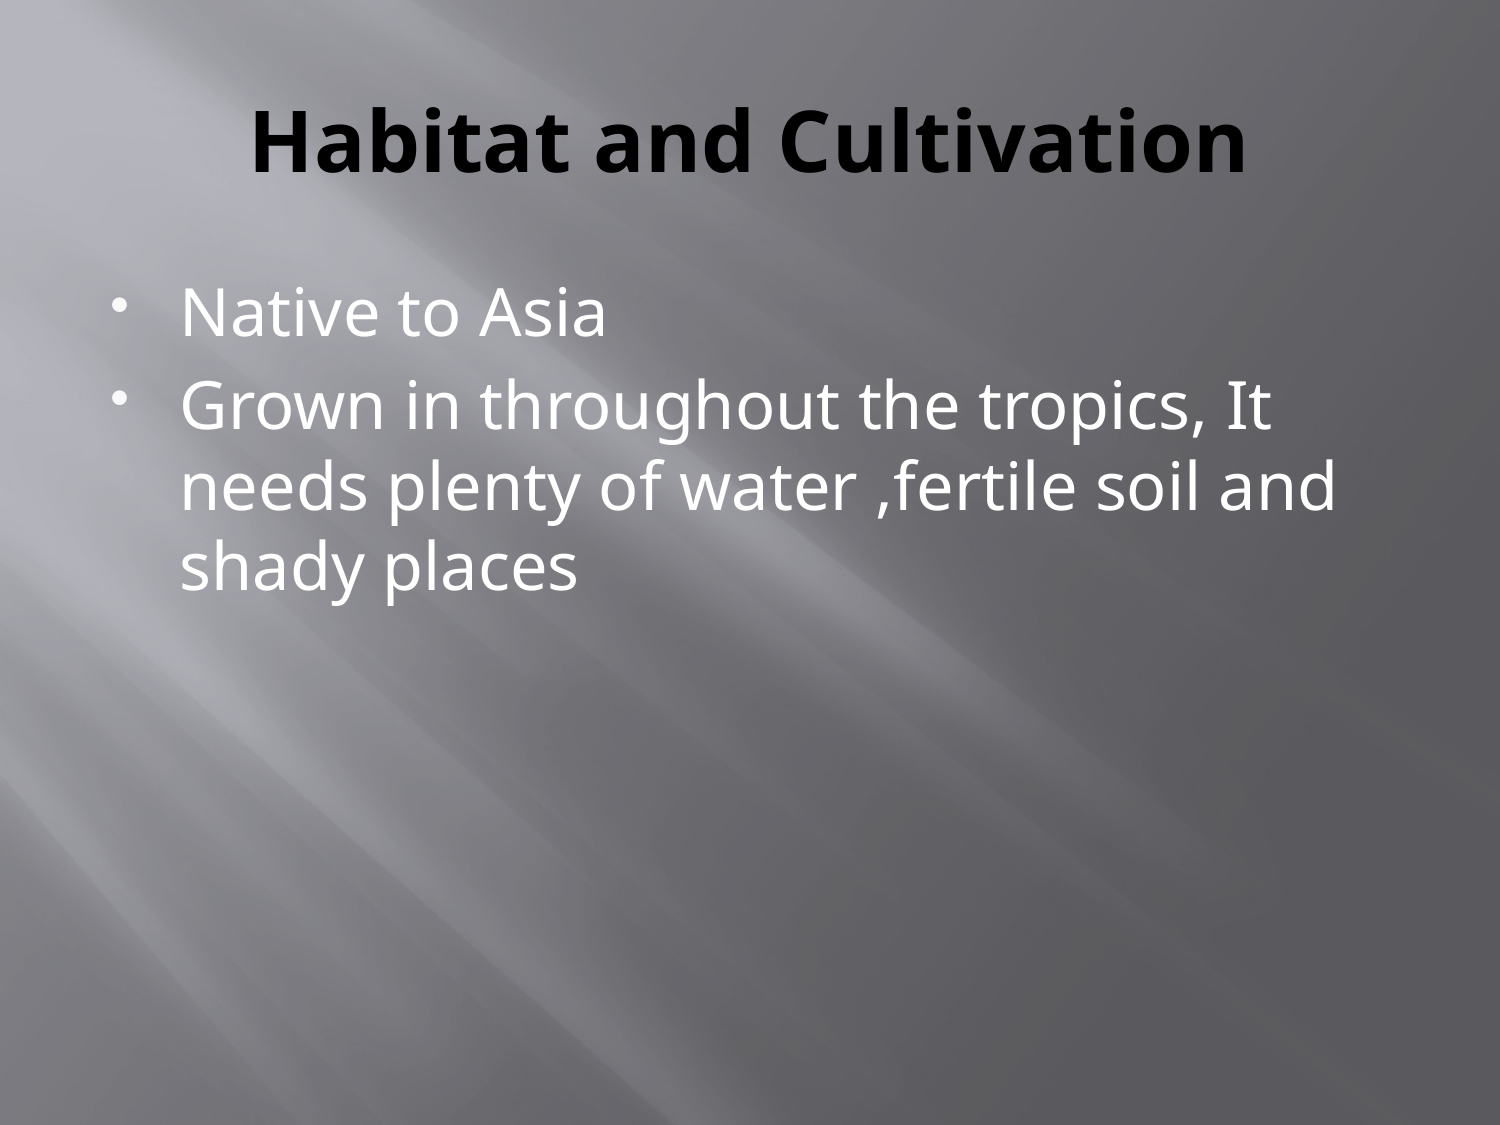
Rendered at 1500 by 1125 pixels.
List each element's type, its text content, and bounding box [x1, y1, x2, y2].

list Native to Asia Grown in throughout the tropics, It needs plenty of water ,fertile soil and shady places [75, 262, 1425, 1035]
title Habitat and Cultivation [75, 45, 1425, 233]
